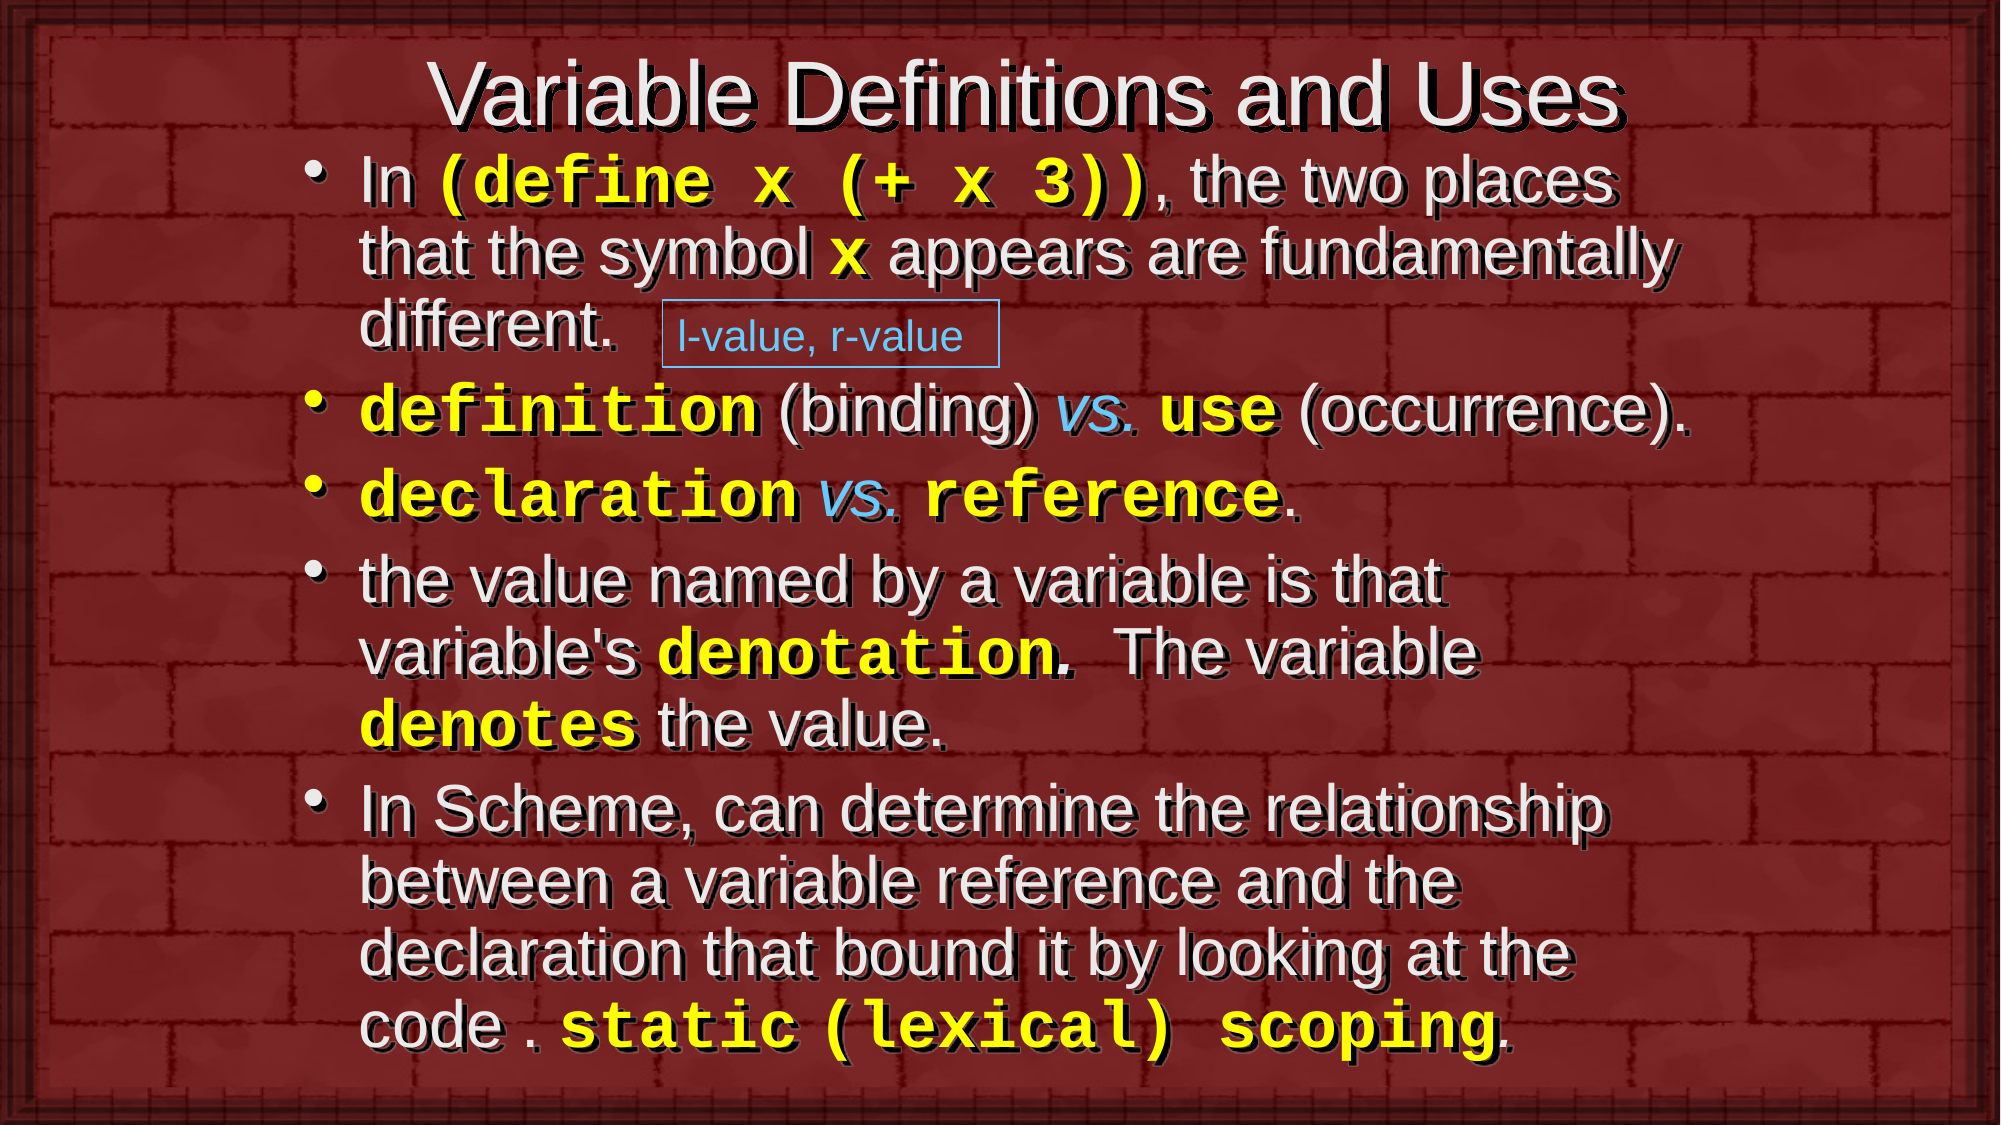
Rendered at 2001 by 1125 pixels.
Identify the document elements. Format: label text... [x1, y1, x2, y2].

picture [0, 0, 2001, 1125]
title Variable Definitions and Uses [324, 37, 1726, 137]
list In (define x (+ x 3)), the two places that the symbol x appears are fundamentally different. definition (binding) vs. use (occurrence). declaration vs. reference. the value named by a variable is that variable's denotation. The variable denotes the value. In Scheme, can determine the relationship between a variable reference and the declaration that bound it by looking at the code . static (lexical) scoping. [287, 137, 1726, 832]
text_box l-value, r-value [662, 299, 999, 368]
